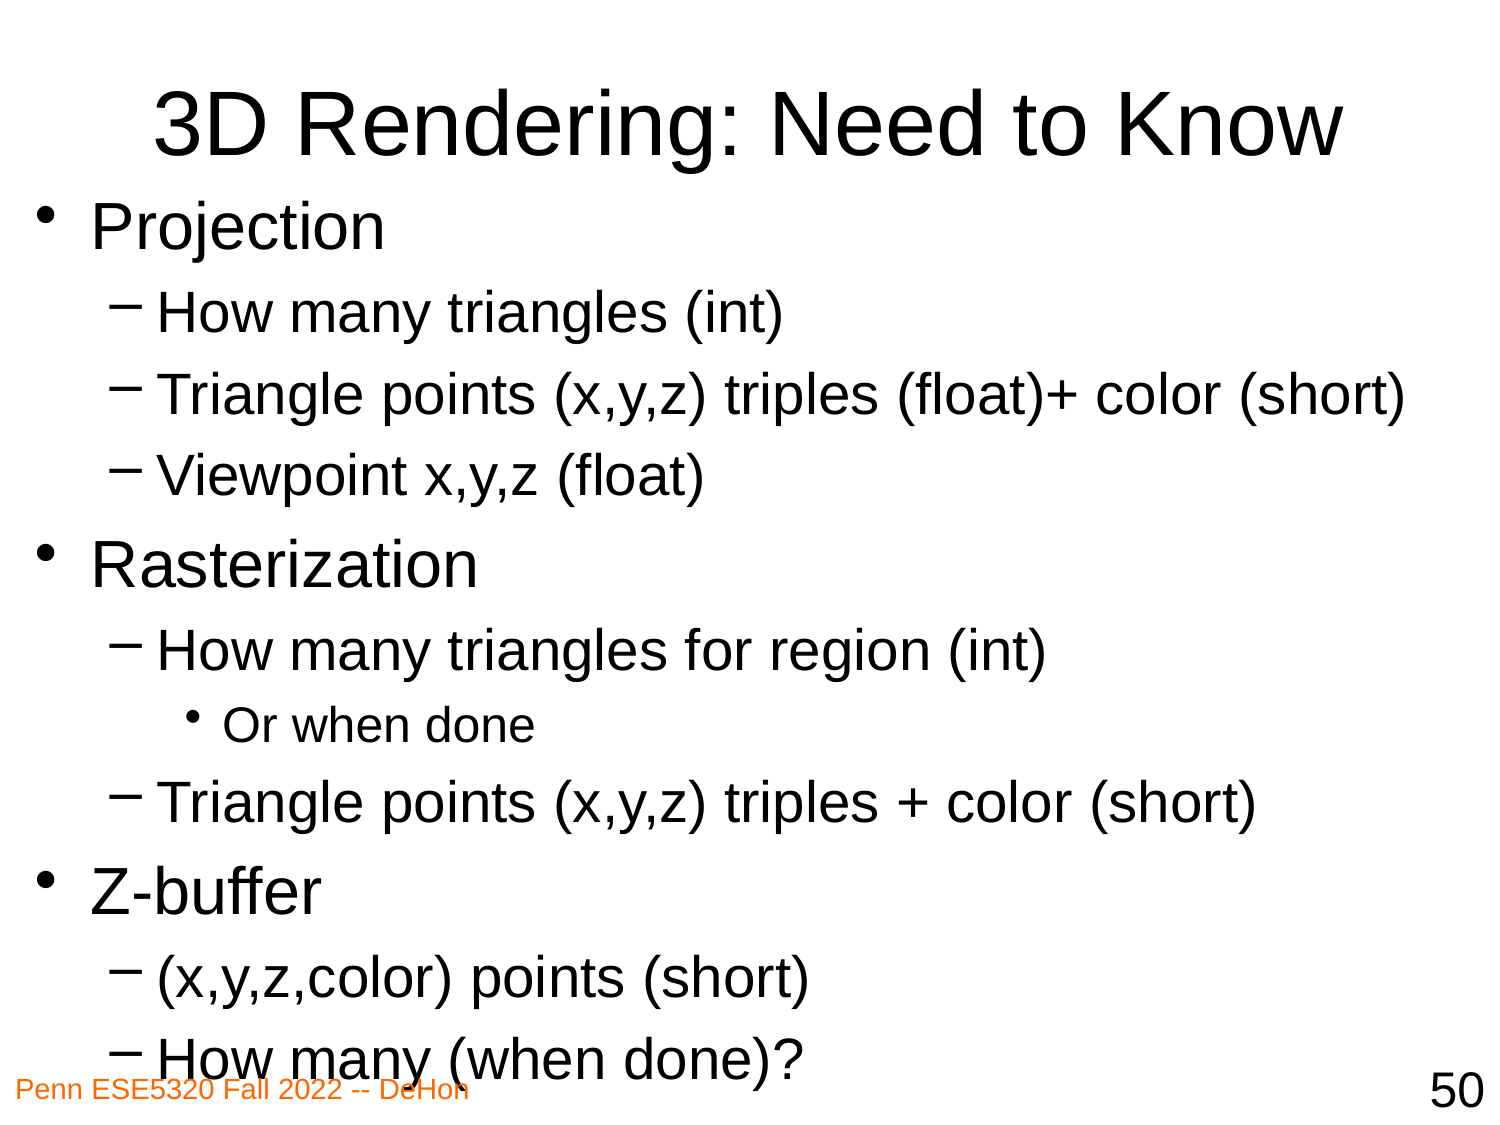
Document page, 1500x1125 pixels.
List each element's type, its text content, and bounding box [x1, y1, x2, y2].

list Projection How many triangles (int) Triangle points (x,y,z) triples (float)+ color (short) Viewpoint x,y,z (float) Rasterization How many triangles for region (int) Or when done Triangle points (x,y,z) triples + color (short) Z-buffer (x,y,z,color) points (short) How many (when done)? [19, 174, 1495, 851]
slide_number Penn ESE5320 Fall 2022 -- DeHon [0, 1062, 576, 1125]
title 3D Rendering: Need to Know [111, 24, 1387, 174]
slide_number 50 [1187, 1049, 1500, 1125]
